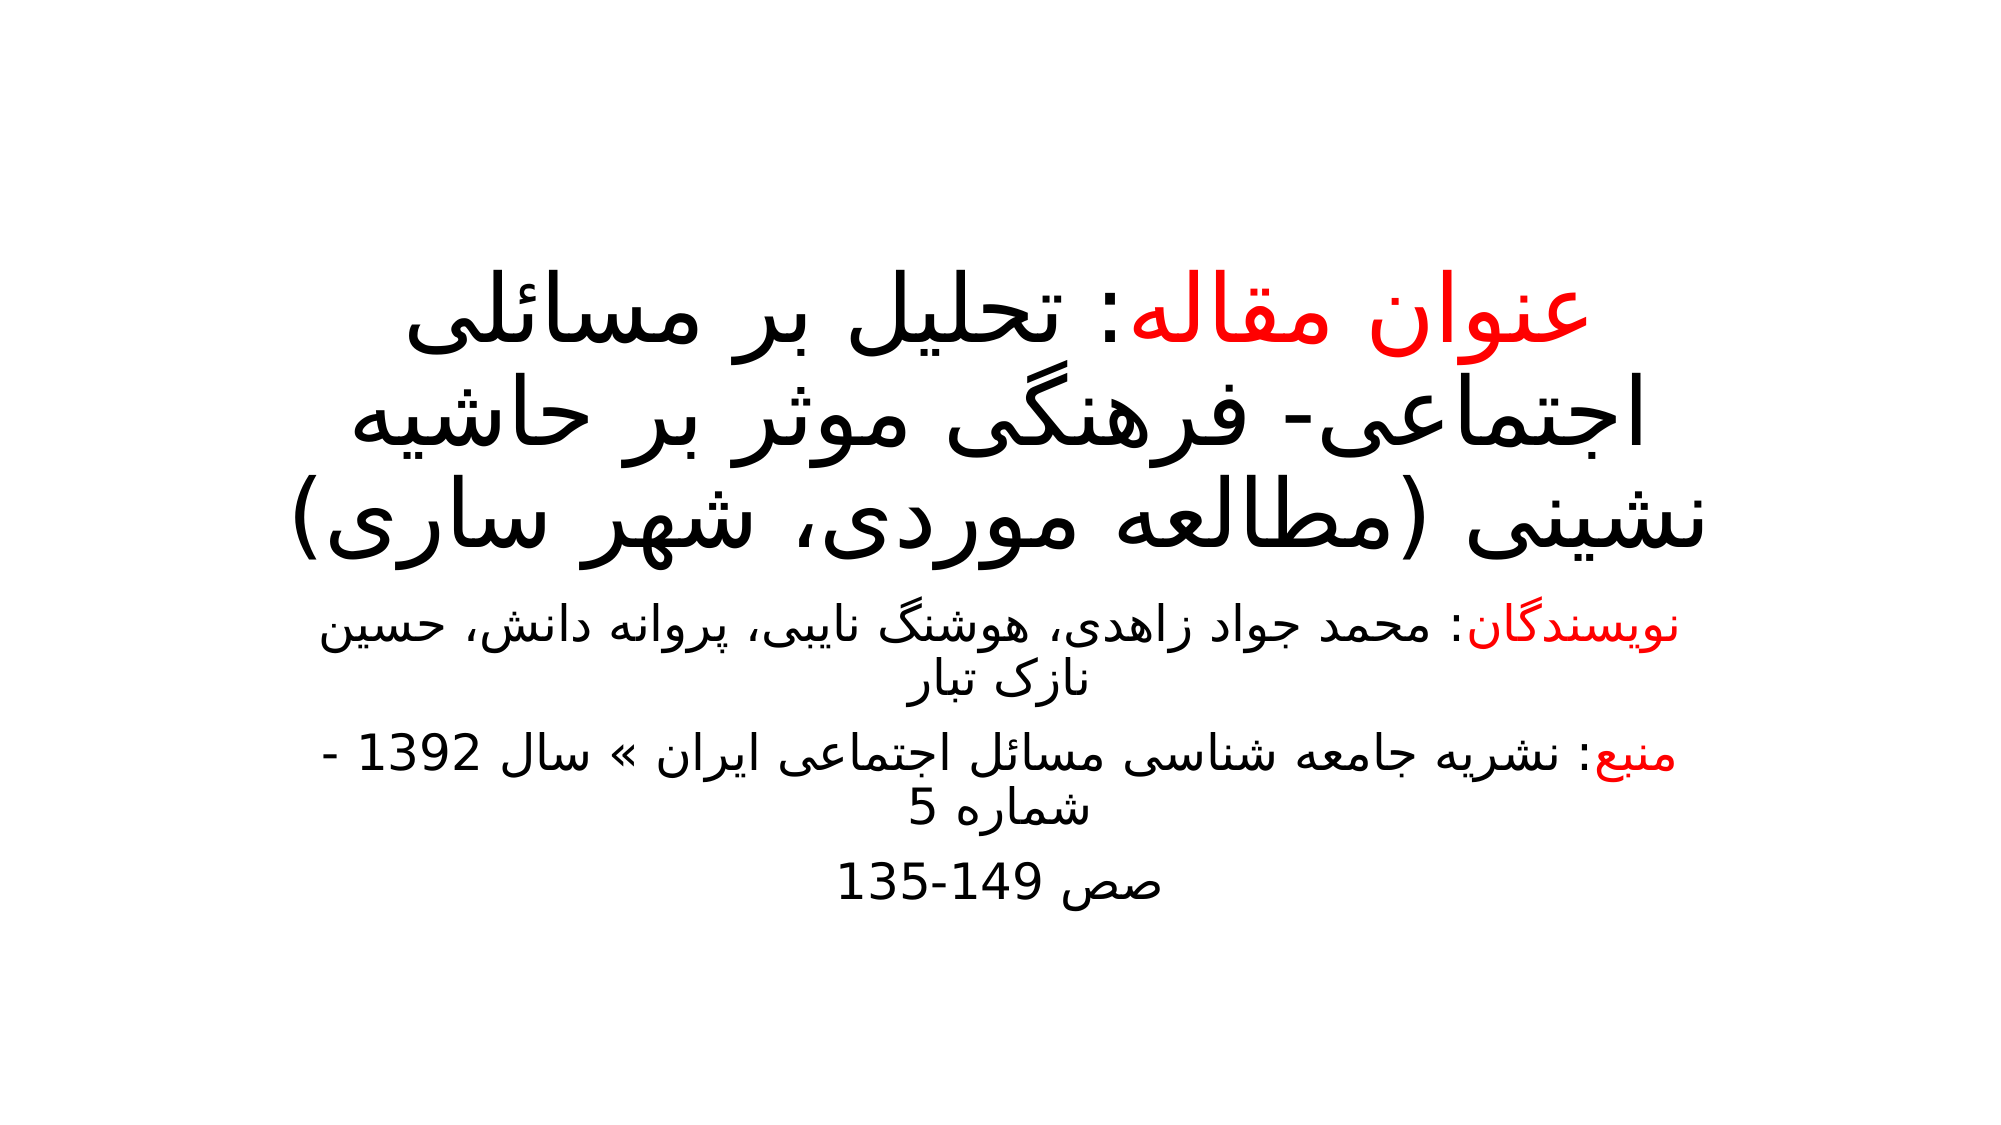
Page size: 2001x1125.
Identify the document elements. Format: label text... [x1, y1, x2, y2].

subtitle نویسندگان: محمد جواد زاهدی، هوشنگ نایبی، پروانه دانش، حسین نازک تبار منبع: نشریه جامعه شناسی مسائل اجتماعی ایران » سال 1392 - شماره 5 صص 149-135 [249, 590, 1750, 863]
title عنوان مقاله: تحلیل بر مسائلی اجتماعی- فرهنگی موثر بر حاشیه نشینی (مطالعه موردی، شهر ساری) [249, 184, 1750, 576]
